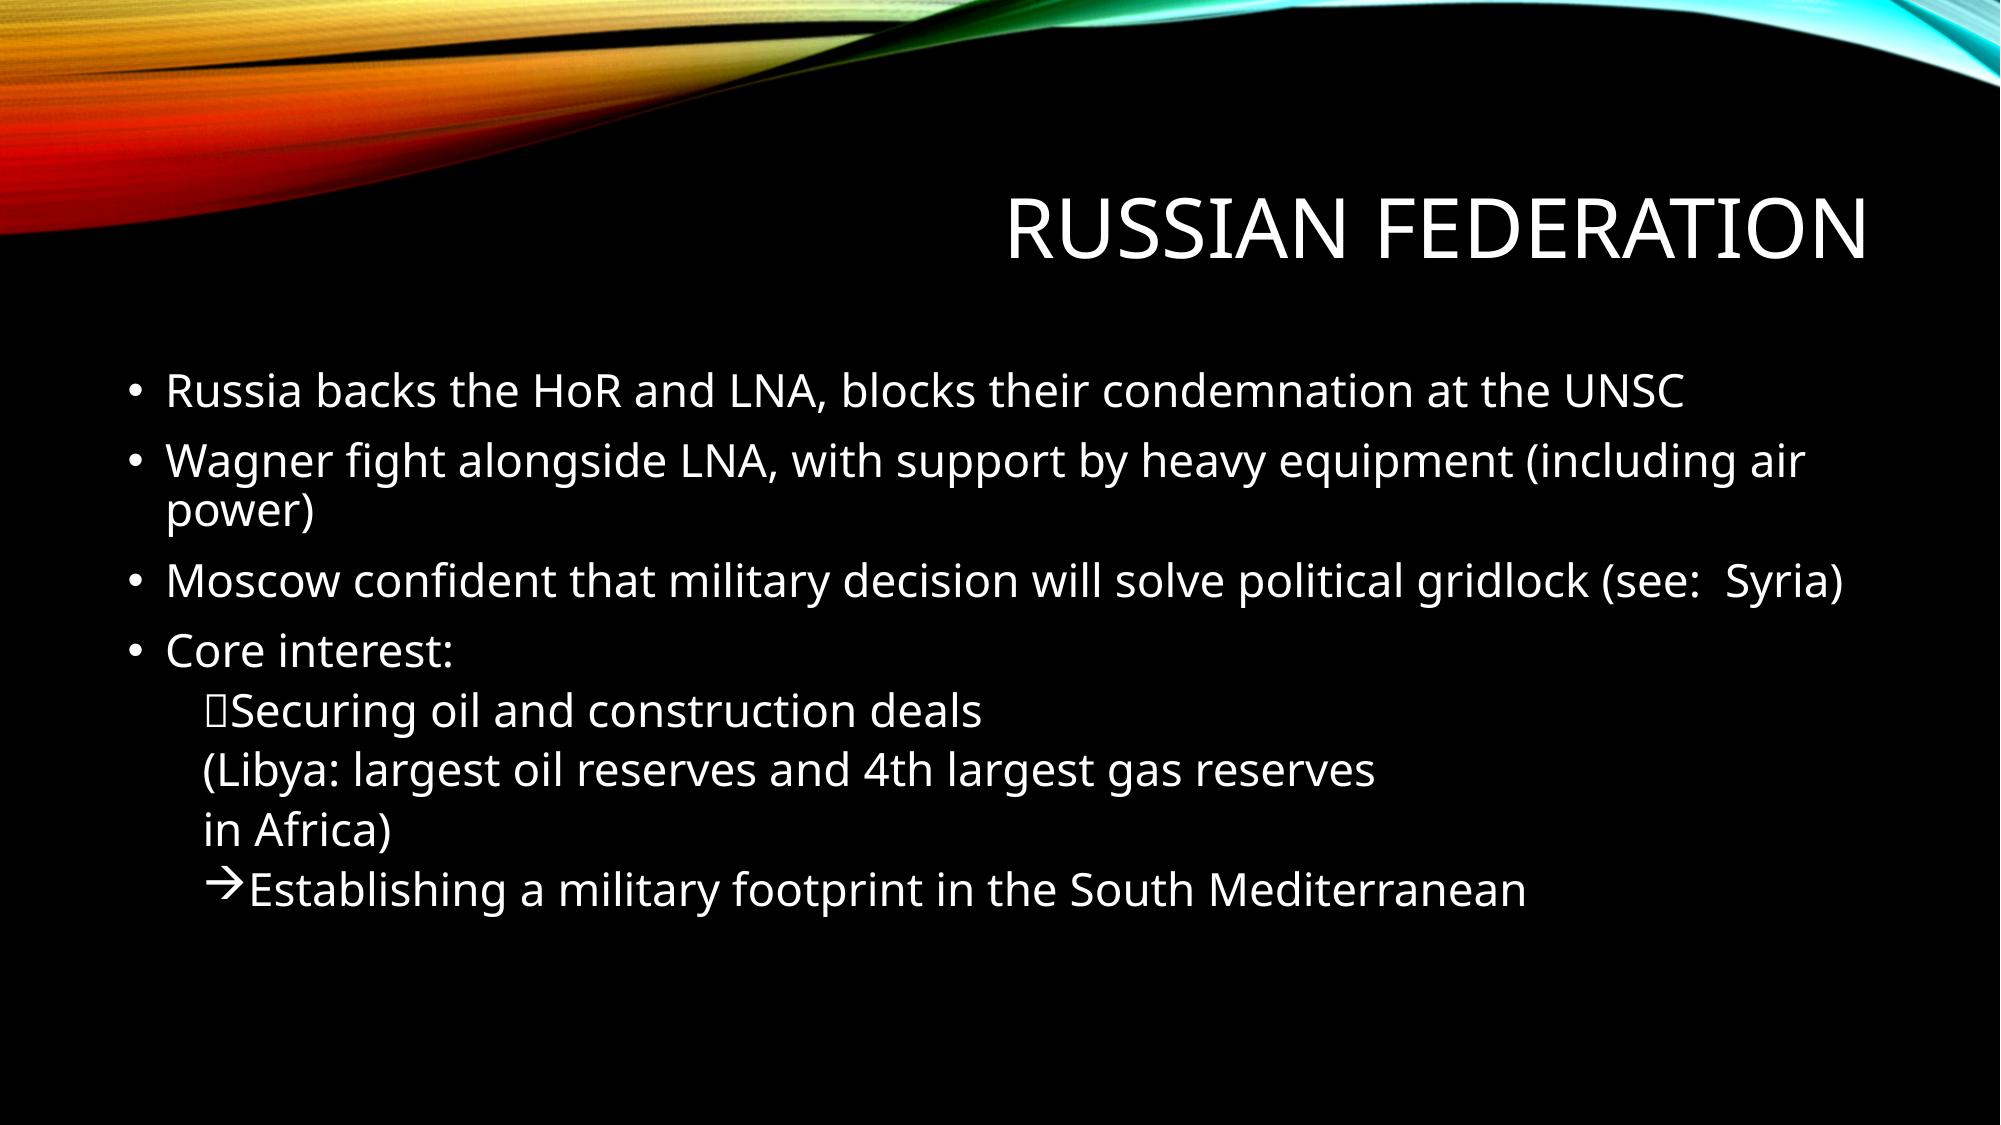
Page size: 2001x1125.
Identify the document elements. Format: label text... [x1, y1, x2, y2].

list Russia backs the HoR and LNA, blocks their condemnation at the UNSC Wagner fight alongside LNA, with support by heavy equipment (including air power) Moscow confident that military decision will solve political gridlock (see: Syria) Core interest: Securing oil and construction deals (Libya: largest oil reserves and 4th largest gas reserves in Africa) Establishing a military footprint in the South Mediterranean [112, 360, 1888, 1021]
picture [0, 0, 2000, 237]
title Russian federation [474, 125, 1888, 338]
